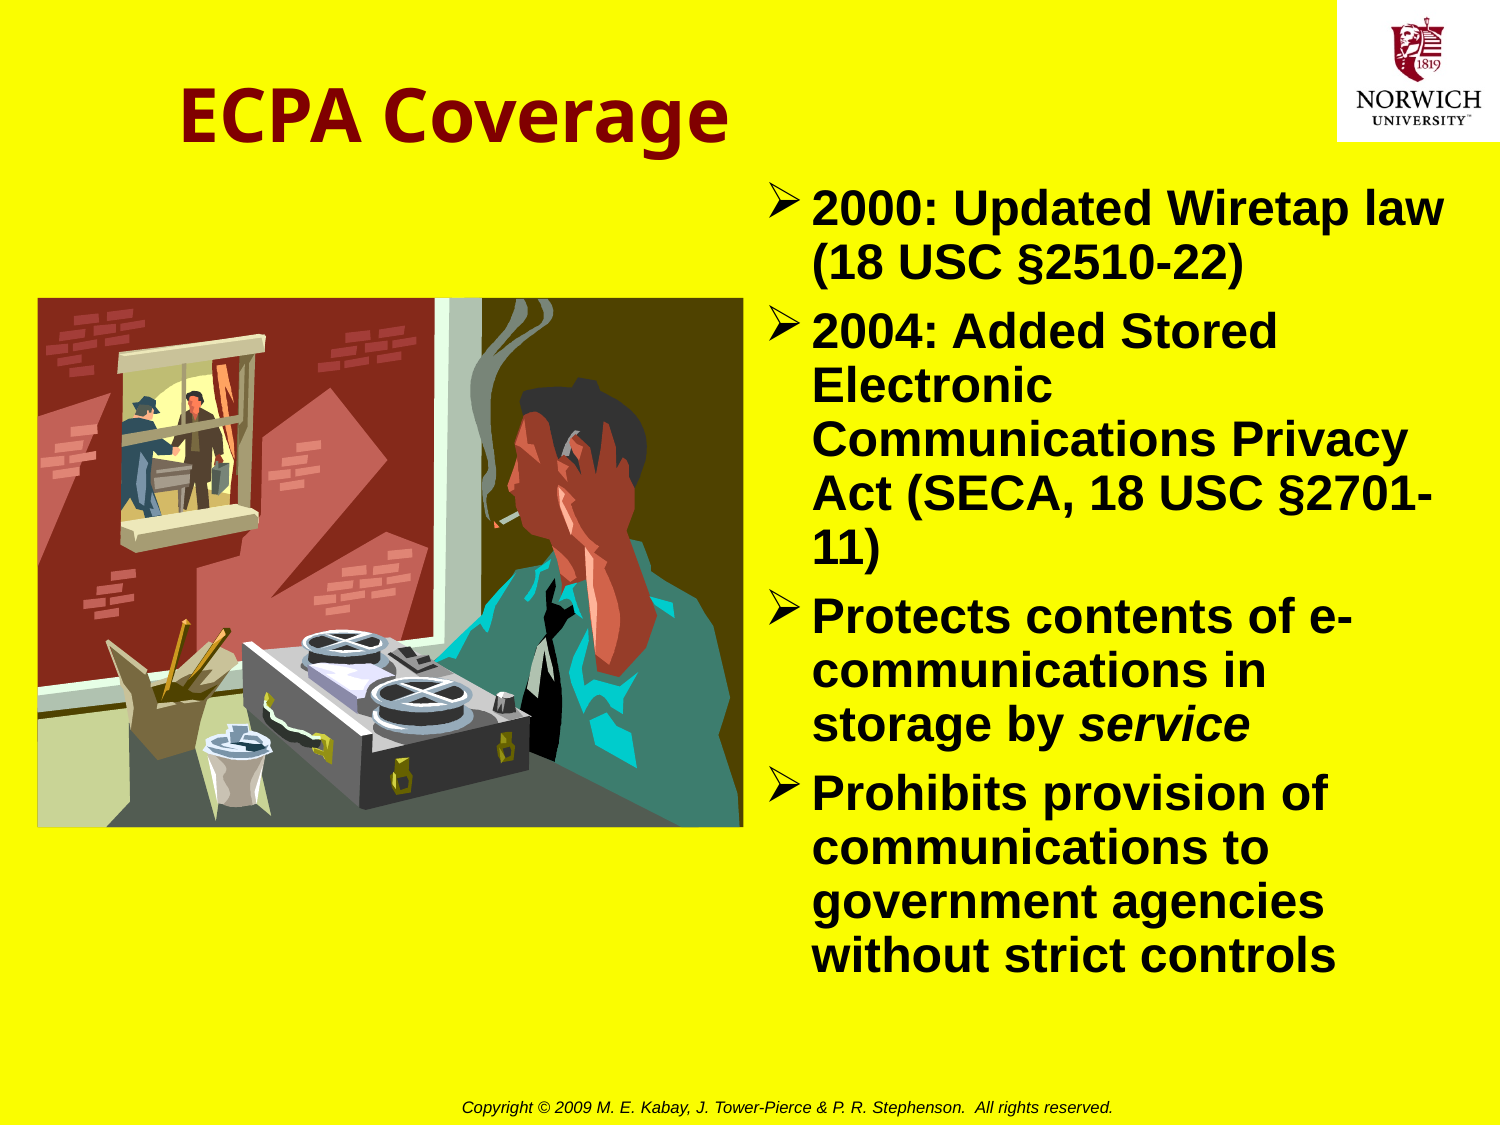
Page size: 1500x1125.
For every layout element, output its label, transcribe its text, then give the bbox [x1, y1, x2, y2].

title ECPA Coverage [162, 24, 1338, 213]
picture [37, 290, 751, 835]
list 2000: Updated Wiretap law (18 USC §2510-22) 2004: Added Stored Electronic Communications Privacy Act (SECA, 18 USC §2701-11) Protects contents of e-communications in storage by service Prohibits provision of communications to government agencies without strict controls [750, 174, 1463, 1038]
picture [1337, 0, 1500, 142]
